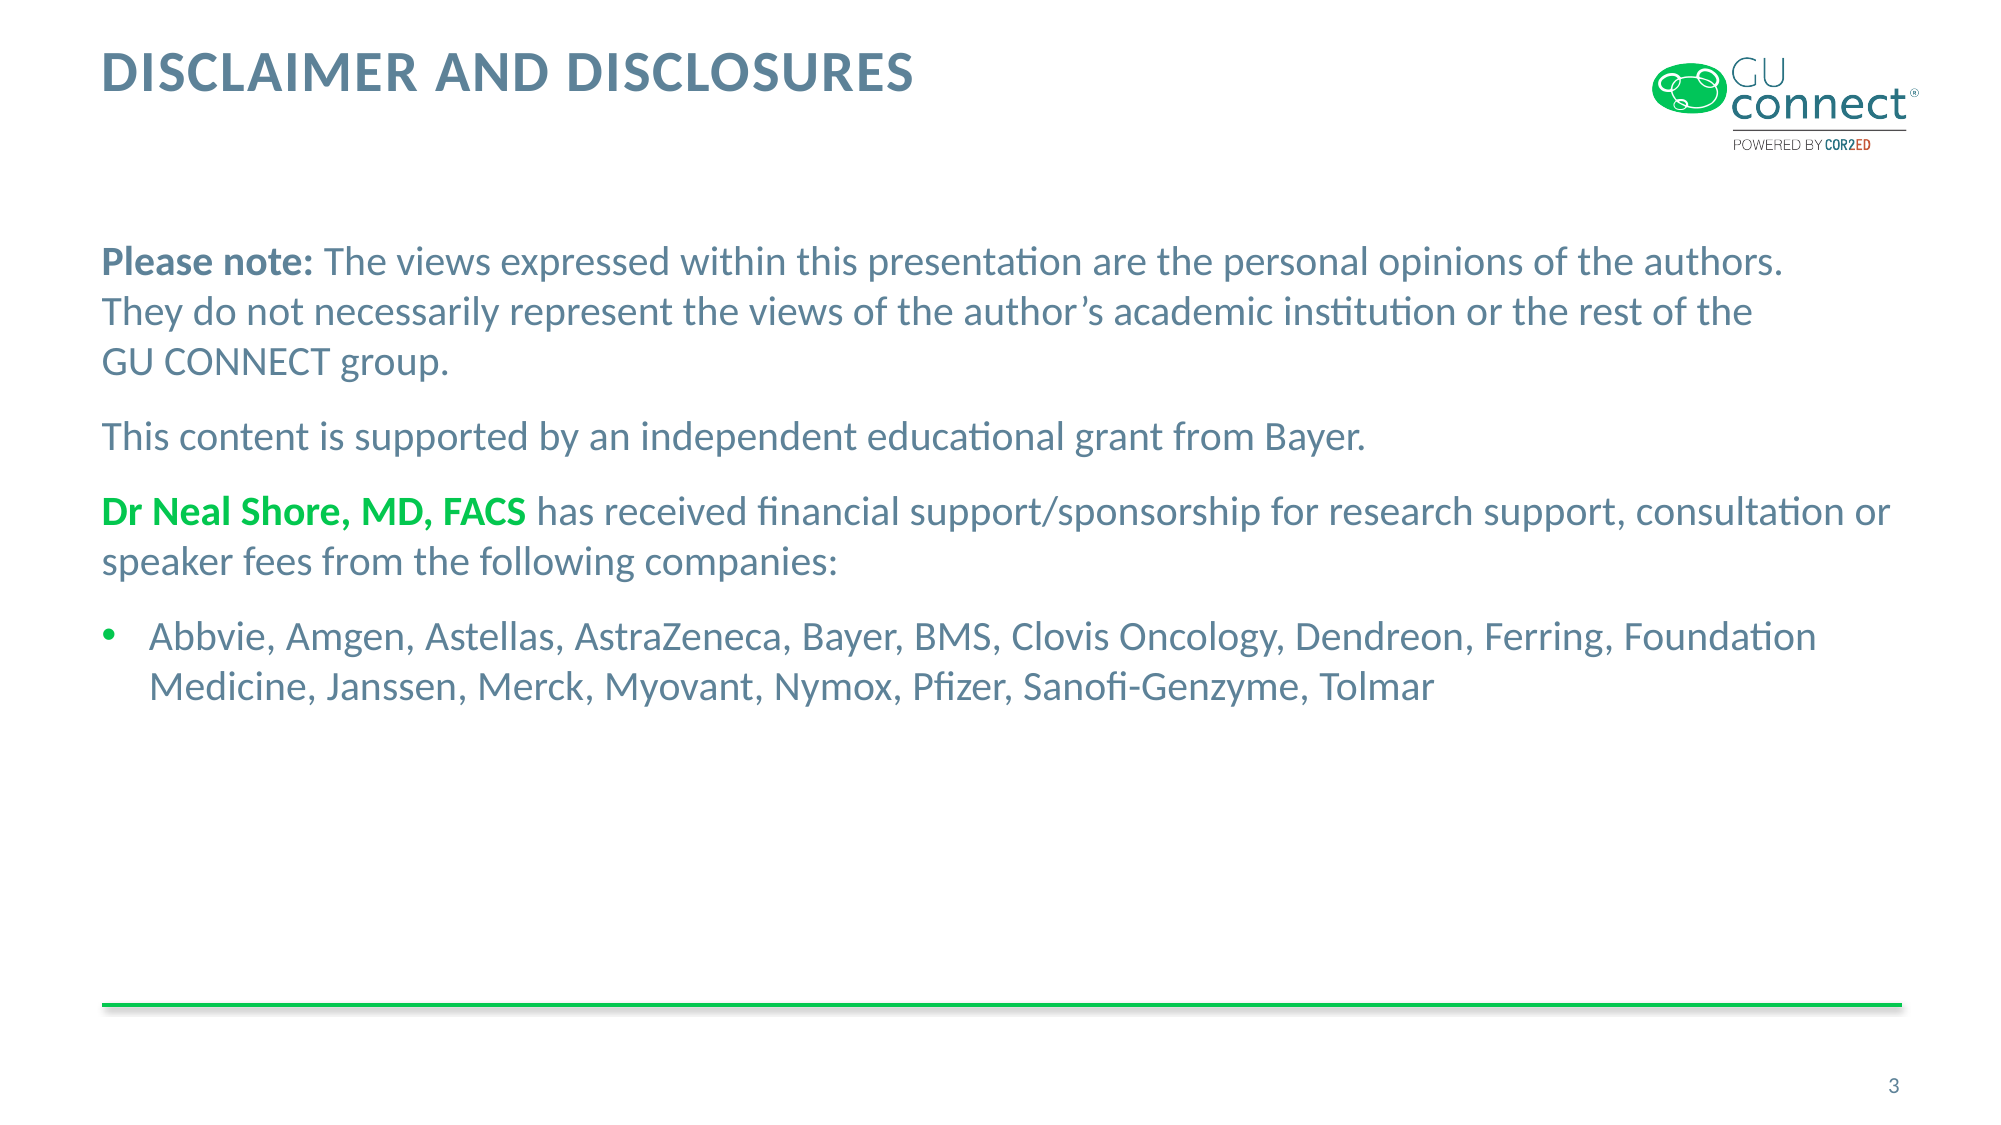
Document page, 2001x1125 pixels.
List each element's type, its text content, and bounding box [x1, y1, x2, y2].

slide_number 3 [1771, 1054, 1900, 1115]
list Please note: The views expressed within this presentation are the personal opinions of the authors. They do not necessarily represent the views of the author’s academic institution or the rest of the GU CONNECT group. This content is supported by an independent educational grant from Bayer. Dr Neal Shore, MD, FACS has received financial support/sponsorship for research support, consultation or speaker fees from the following companies: Abbvie, Amgen, Astellas, AstraZeneca, Bayer, BMS, Clovis Oncology, Dendreon, Ferring, Foundation Medicine, Janssen, Merck, Myovant, Nymox, Pfizer, Sanofi-Genzyme, Tolmar [101, 233, 1901, 977]
picture [1639, 44, 1932, 163]
title Disclaimer and disclosures [101, 40, 1536, 173]
